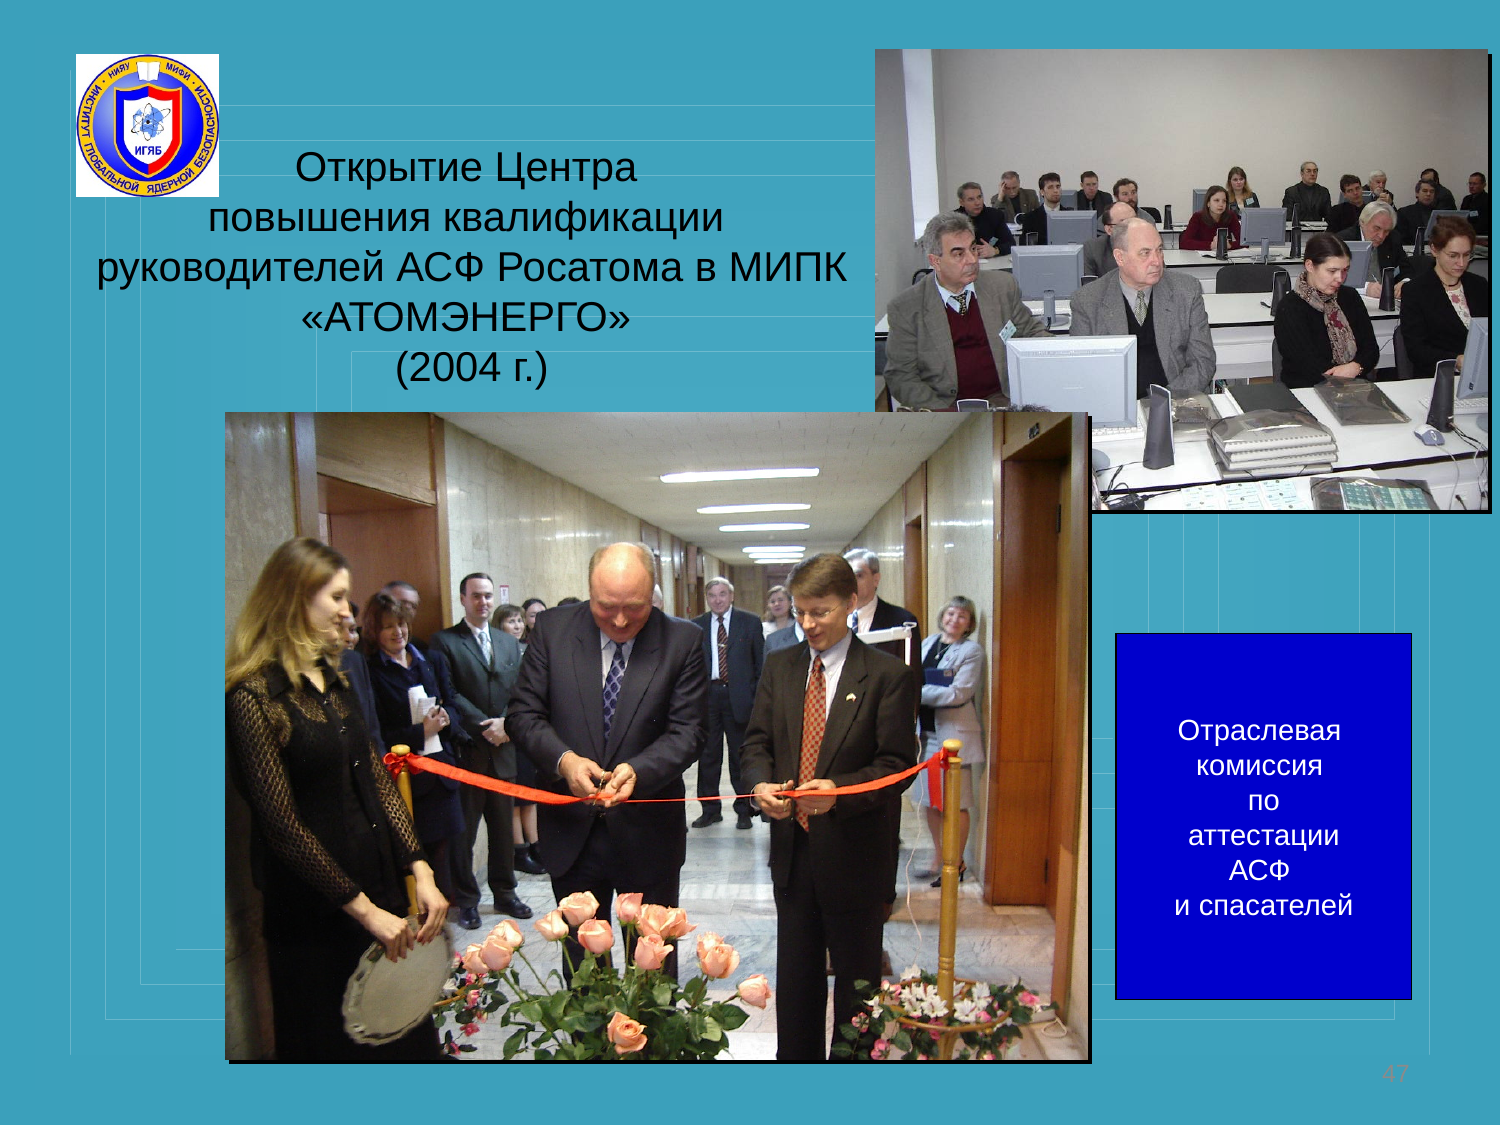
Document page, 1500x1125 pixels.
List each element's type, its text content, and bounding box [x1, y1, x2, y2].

text_box Отраслевая комиссия по аттестации АСФ и спасателей [1116, 633, 1412, 1000]
picture [874, 49, 1488, 510]
picture [76, 54, 219, 197]
slide_number 47 [1074, 1042, 1425, 1103]
text_box Открытие Центра повышения квалификации руководителей АСФ Росатома в МИПК «АТОМЭНЕРГО» (2004 г.) [34, 132, 867, 398]
picture [224, 411, 1088, 1060]
